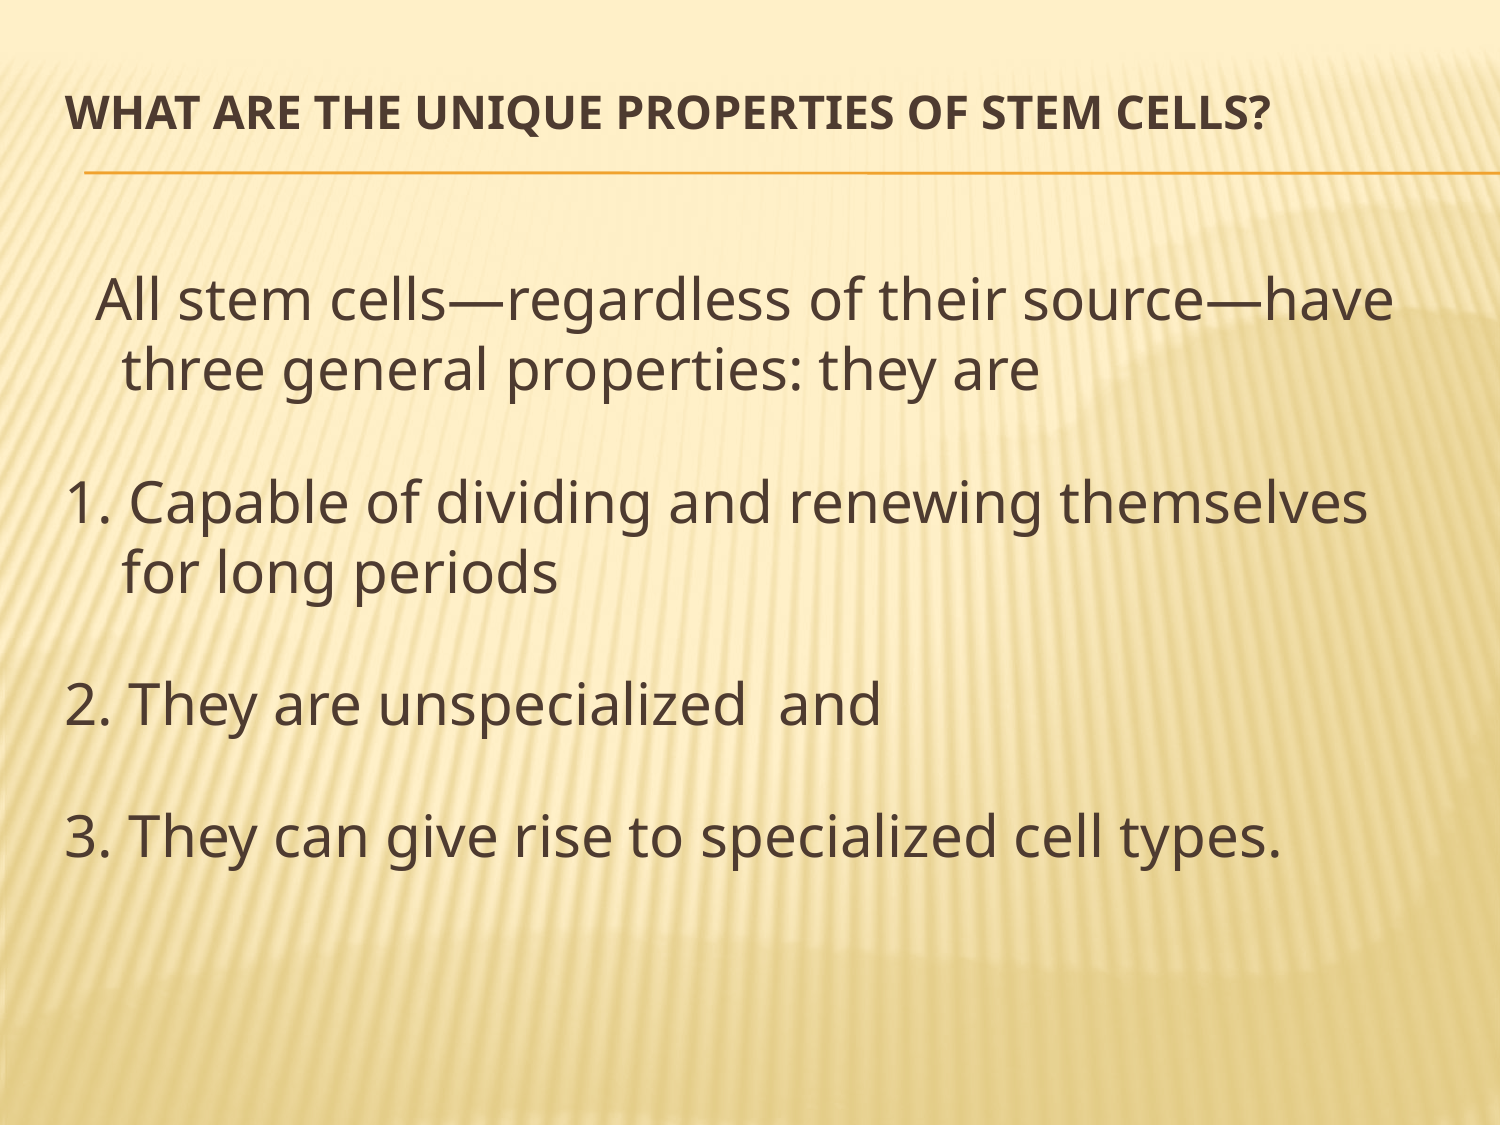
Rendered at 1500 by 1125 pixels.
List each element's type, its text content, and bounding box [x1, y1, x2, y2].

title What are the unique properties of stem cells? [50, 75, 1475, 213]
list All stem cells—regardless of their source—have three general properties: they are 1. Capable of dividing and renewing themselves for long periods 2. They are unspecialized and 3. They can give rise to specialized cell types. [50, 254, 1475, 1063]
